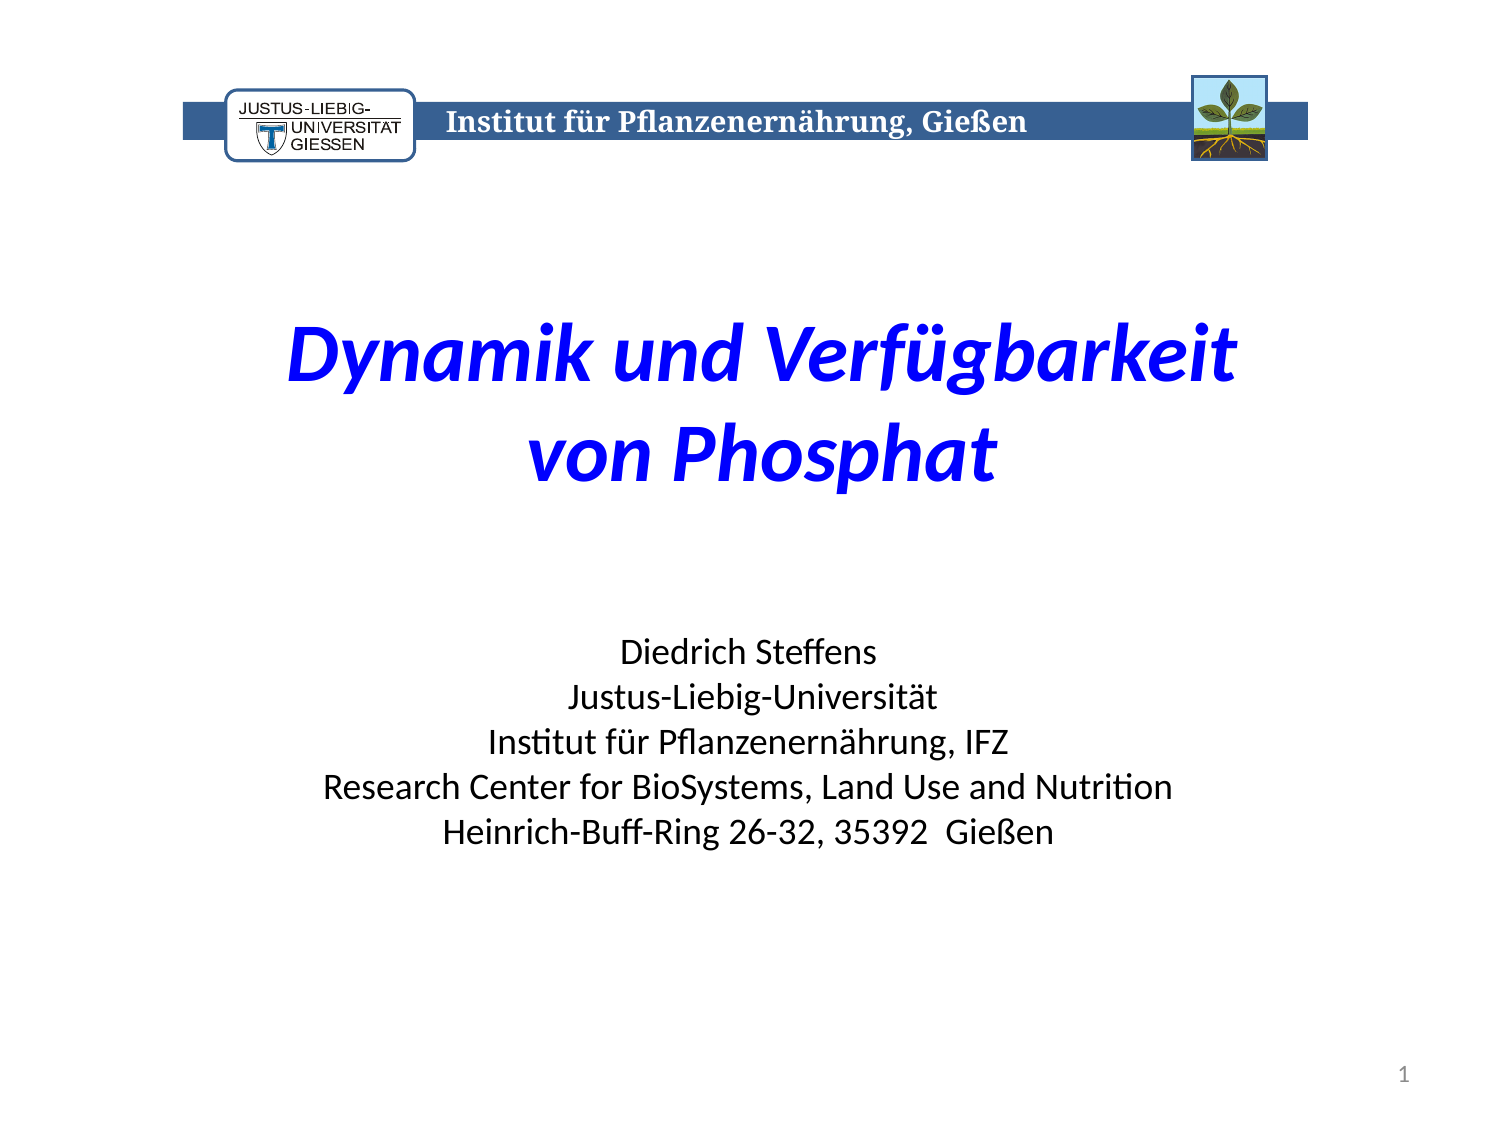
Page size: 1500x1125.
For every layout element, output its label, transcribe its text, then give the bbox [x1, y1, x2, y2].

text_box Dynamik und Verfügbarkeit von Phosphat [94, 290, 1430, 506]
slide_number 1 [1074, 1042, 1425, 1103]
text_box Diedrich Steffens Justus-Liebig-Universität Institut für Pflanzenernährung, IFZ Research Center for BioSystems, Land Use and Nutrition Heinrich-Buff-Ring 26-32, 35392 Gießen [106, 574, 1391, 904]
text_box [182, 77, 1309, 162]
